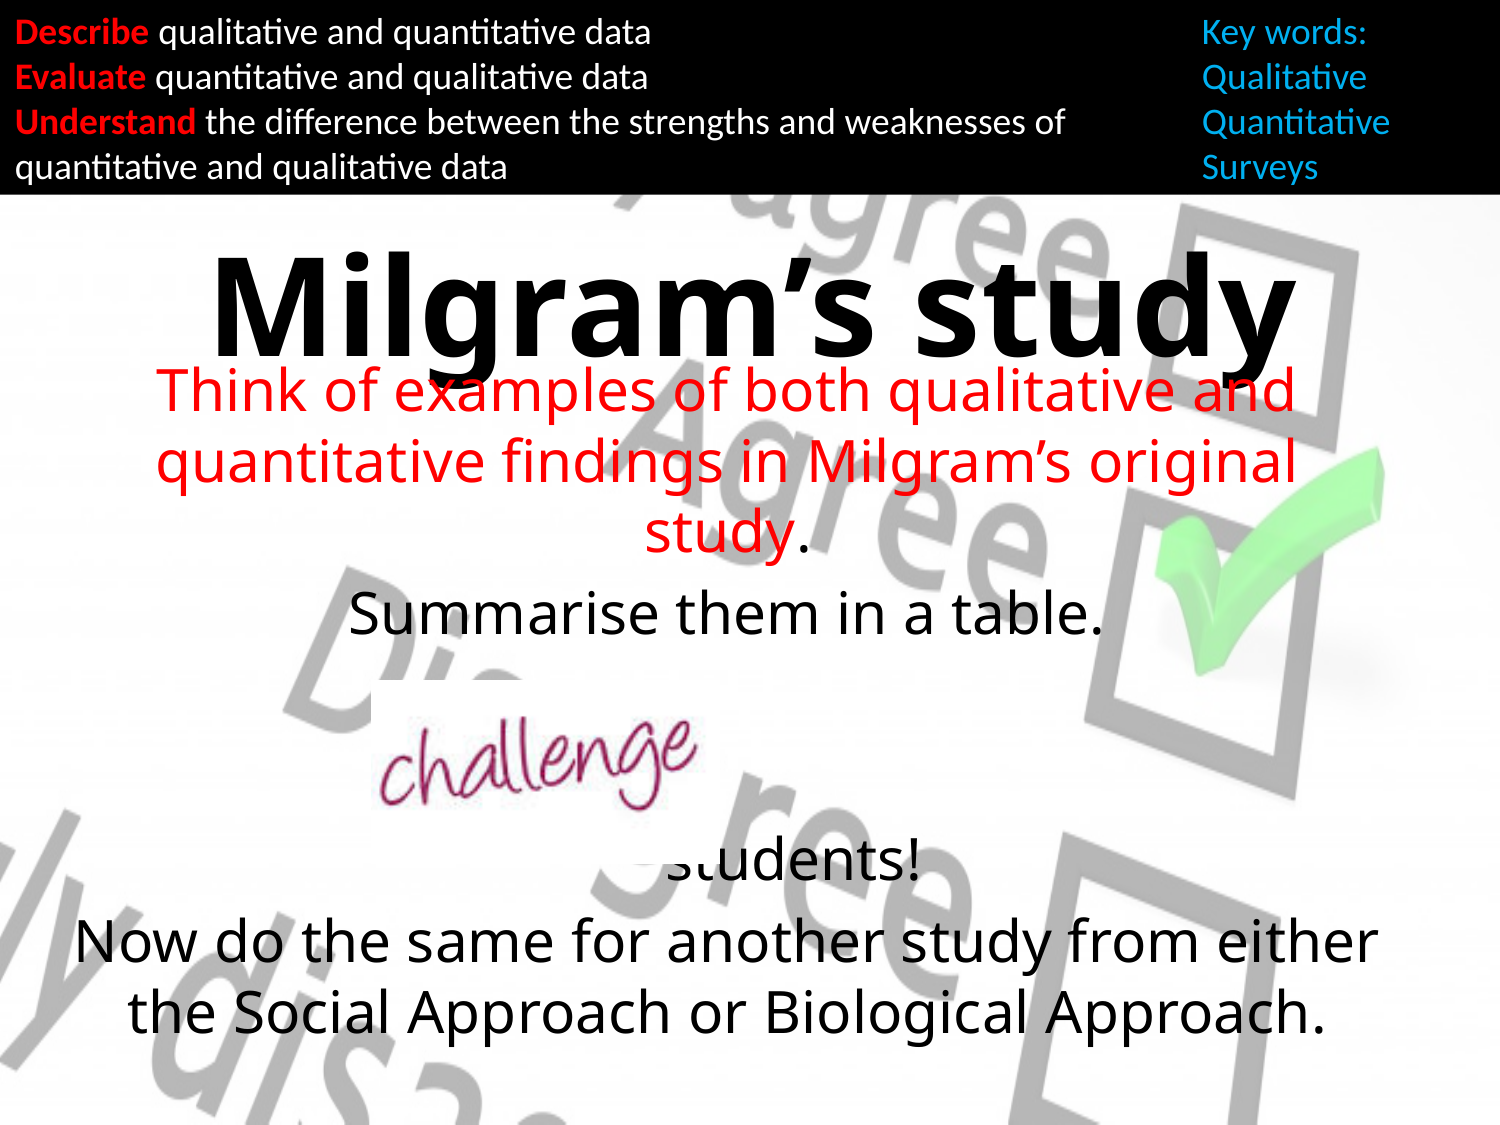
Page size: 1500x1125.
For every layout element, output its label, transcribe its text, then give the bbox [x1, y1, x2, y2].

text_box Describe qualitative and quantitative data Evaluate quantitative and qualitative data Understand the difference between the strengths and weaknesses of quantitative and qualitative data [0, 0, 1187, 195]
list Think of examples of both qualitative and quantitative findings in Milgram’s original study. Summarise them in a table. students! Now do the same for another study from either the Social Approach or Biological Approach. [53, 345, 1404, 1125]
title Milgram’s study [76, 208, 1427, 396]
text_box Key words: Qualitative Quantitative Surveys [1187, 0, 1500, 195]
picture [371, 680, 720, 864]
